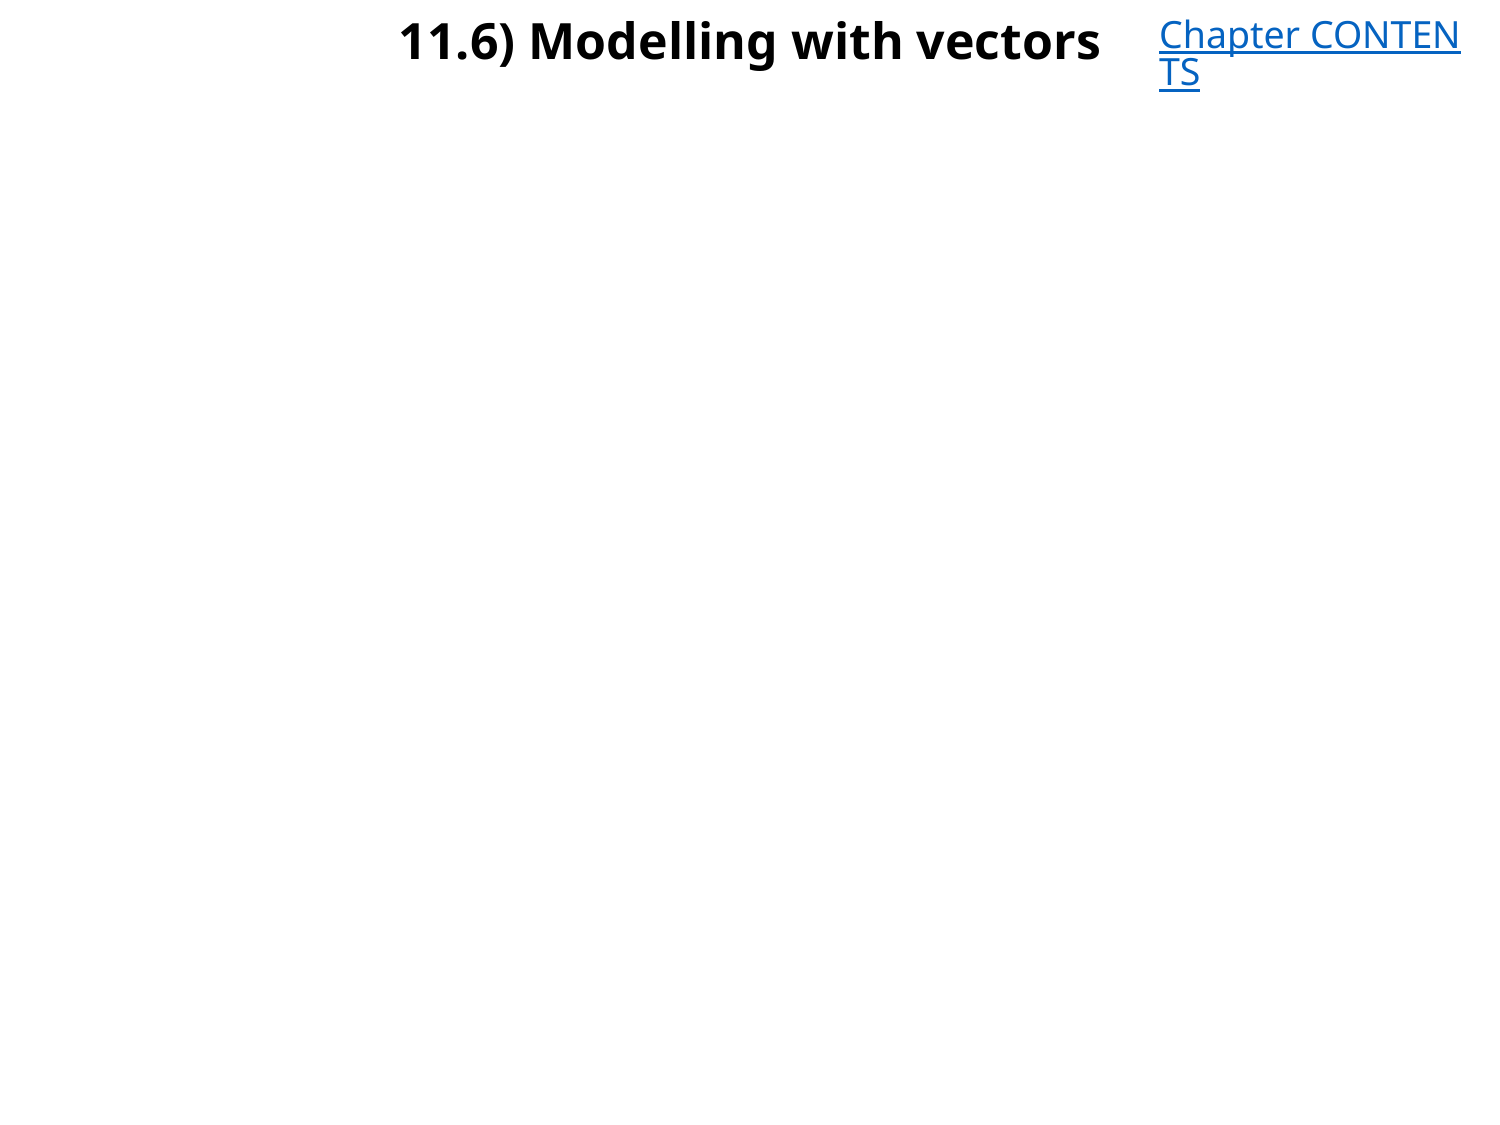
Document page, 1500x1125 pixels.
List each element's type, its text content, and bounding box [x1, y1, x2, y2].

title 11.6) Modelling with vectors [0, 0, 1500, 87]
text_box Chapter CONTENTS [1144, 3, 1491, 70]
